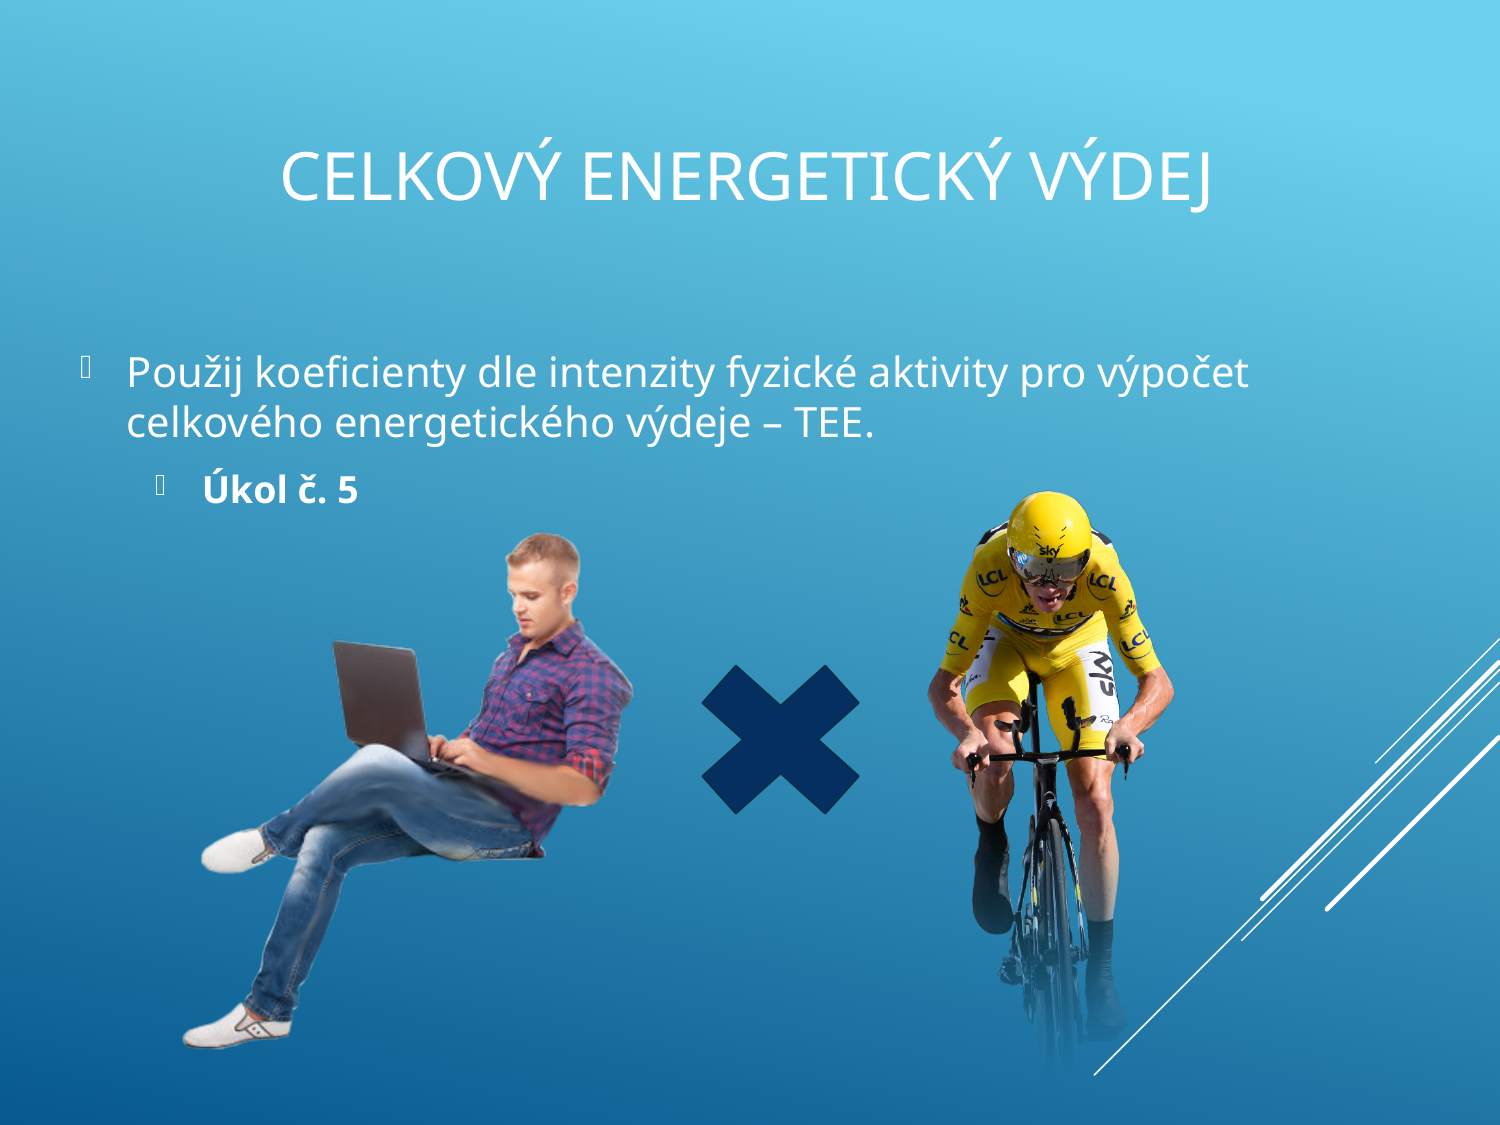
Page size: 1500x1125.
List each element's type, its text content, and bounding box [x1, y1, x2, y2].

text_box [701, 664, 860, 815]
picture [135, 518, 683, 1066]
text_box [64, 267, 1436, 1059]
title Celkový energetický výdej [213, 79, 1282, 267]
picture [926, 488, 1177, 1096]
